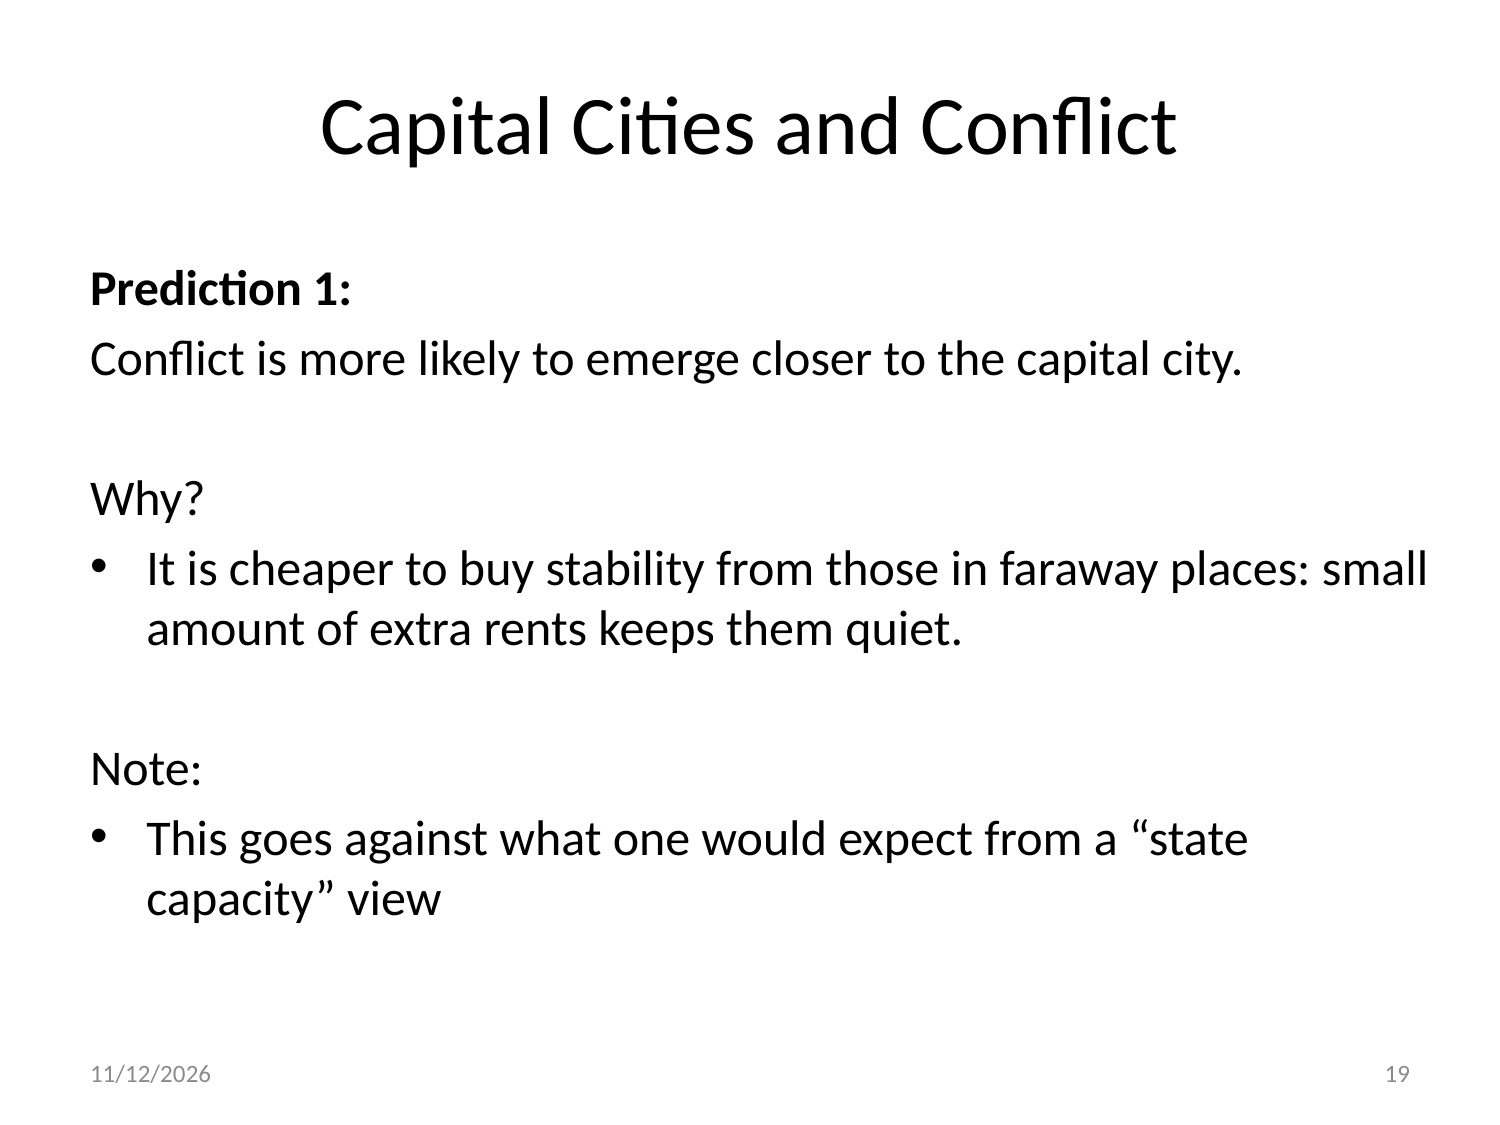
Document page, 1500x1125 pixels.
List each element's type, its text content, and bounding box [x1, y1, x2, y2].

list Prediction 1: Conflict is more likely to emerge closer to the capital city. Why? It is cheaper to buy stability from those in faraway places: small amount of extra rents keeps them quiet. Note: This goes against what one would expect from a “state capacity” view [75, 247, 1464, 1028]
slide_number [75, 1042, 425, 1103]
title Capital Cities and Conflict [75, 45, 1425, 198]
slide_number 19 [1074, 1042, 1425, 1103]
